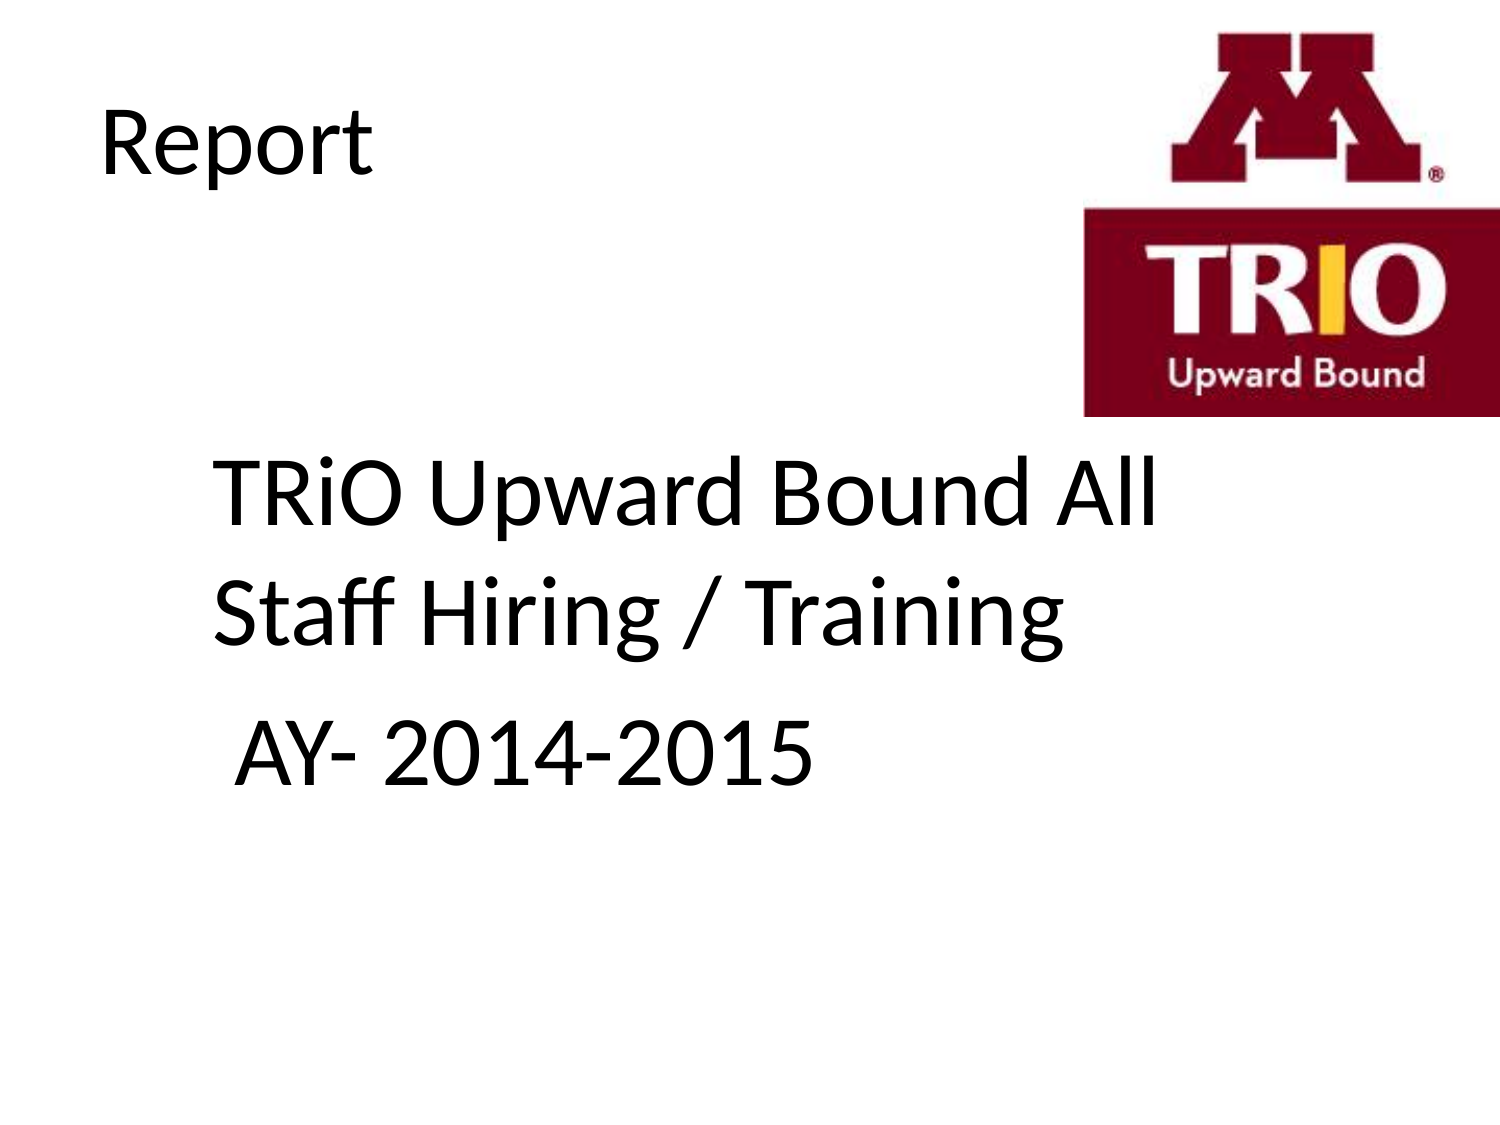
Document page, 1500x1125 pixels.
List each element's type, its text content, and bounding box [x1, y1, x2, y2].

subtitle TRiO Upward Bound All Staff Hiring / Training AY- 2014-2015 [212, 425, 1263, 713]
title Report [99, 75, 1077, 317]
picture [1083, 0, 1500, 417]
